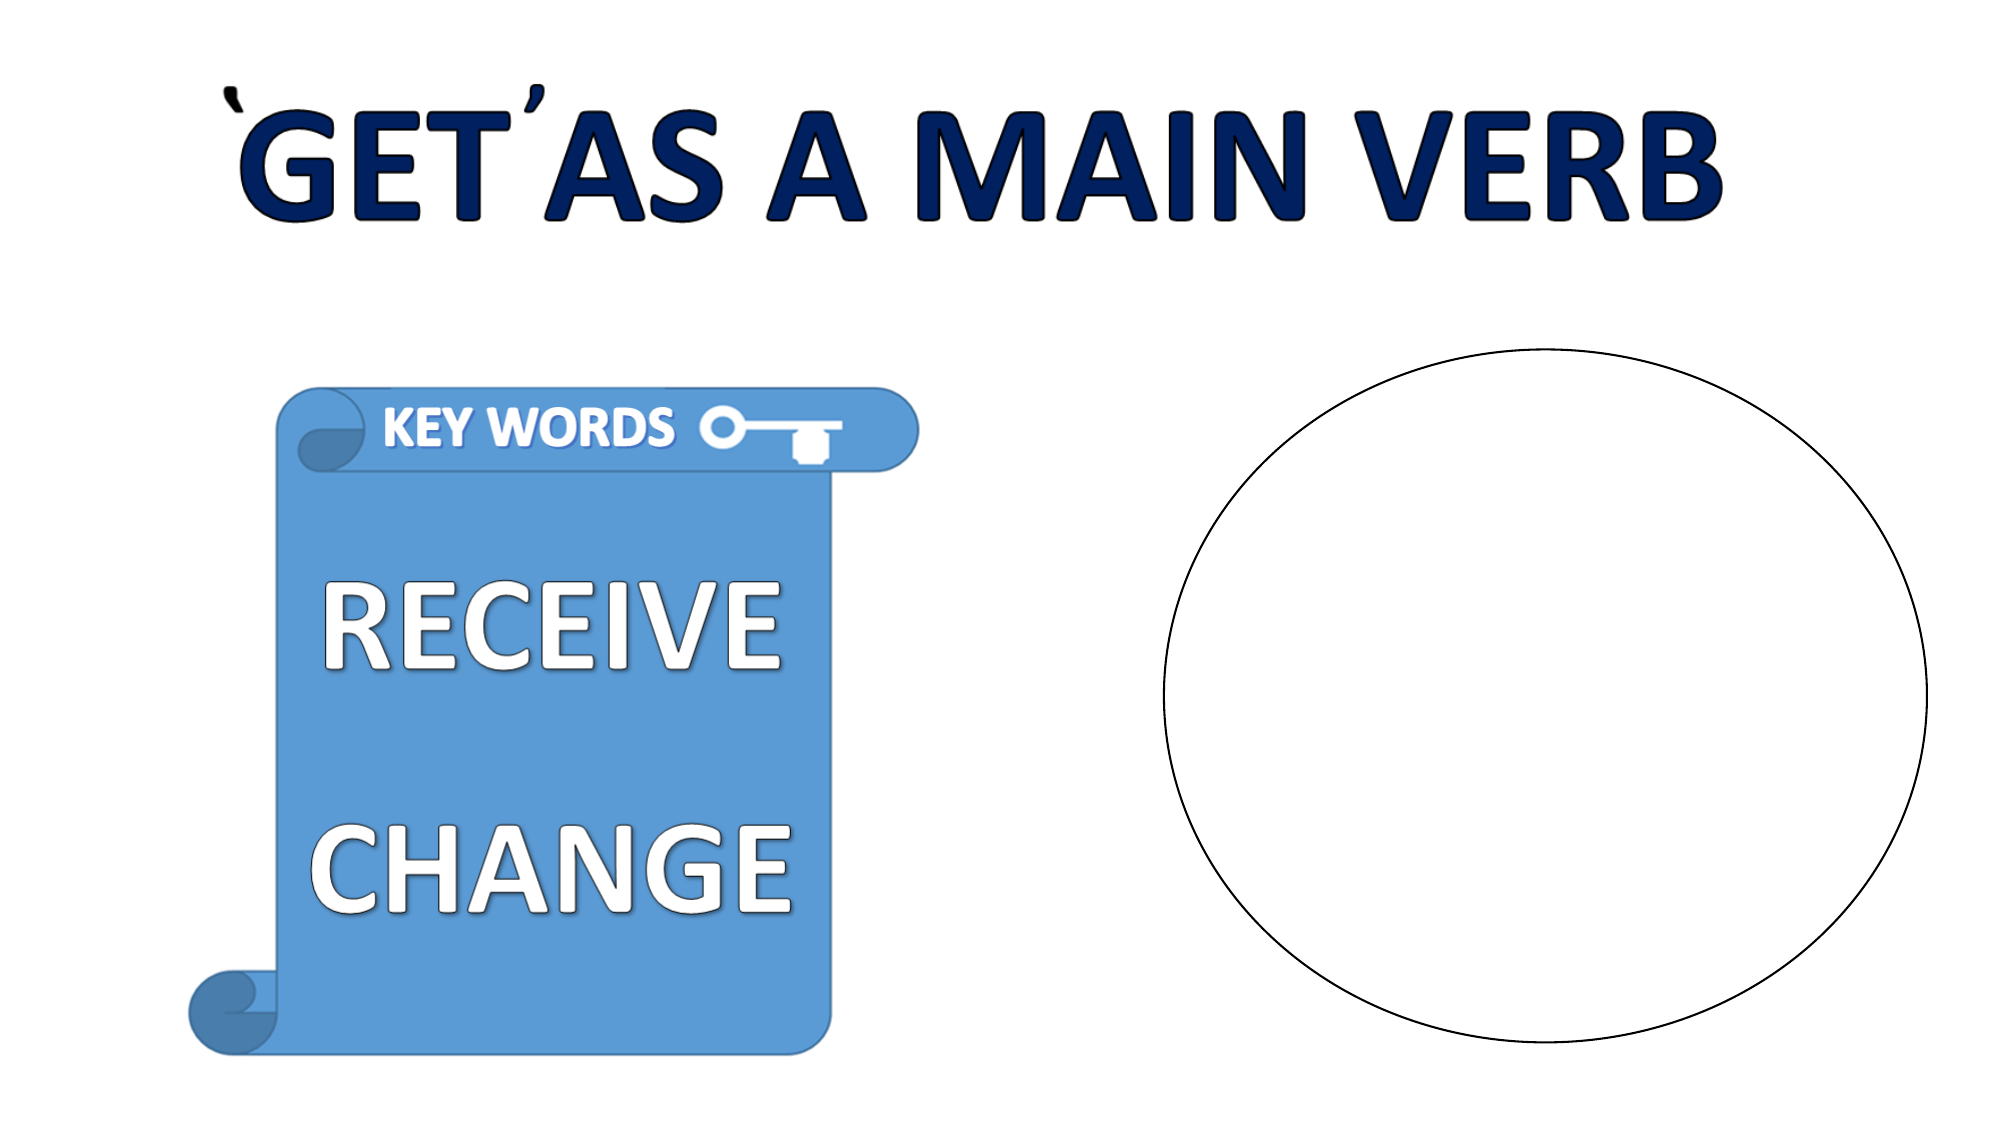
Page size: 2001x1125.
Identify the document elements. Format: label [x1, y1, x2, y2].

text_box [1162, 348, 1929, 1044]
picture [176, 383, 927, 1065]
picture [105, 33, 1859, 276]
